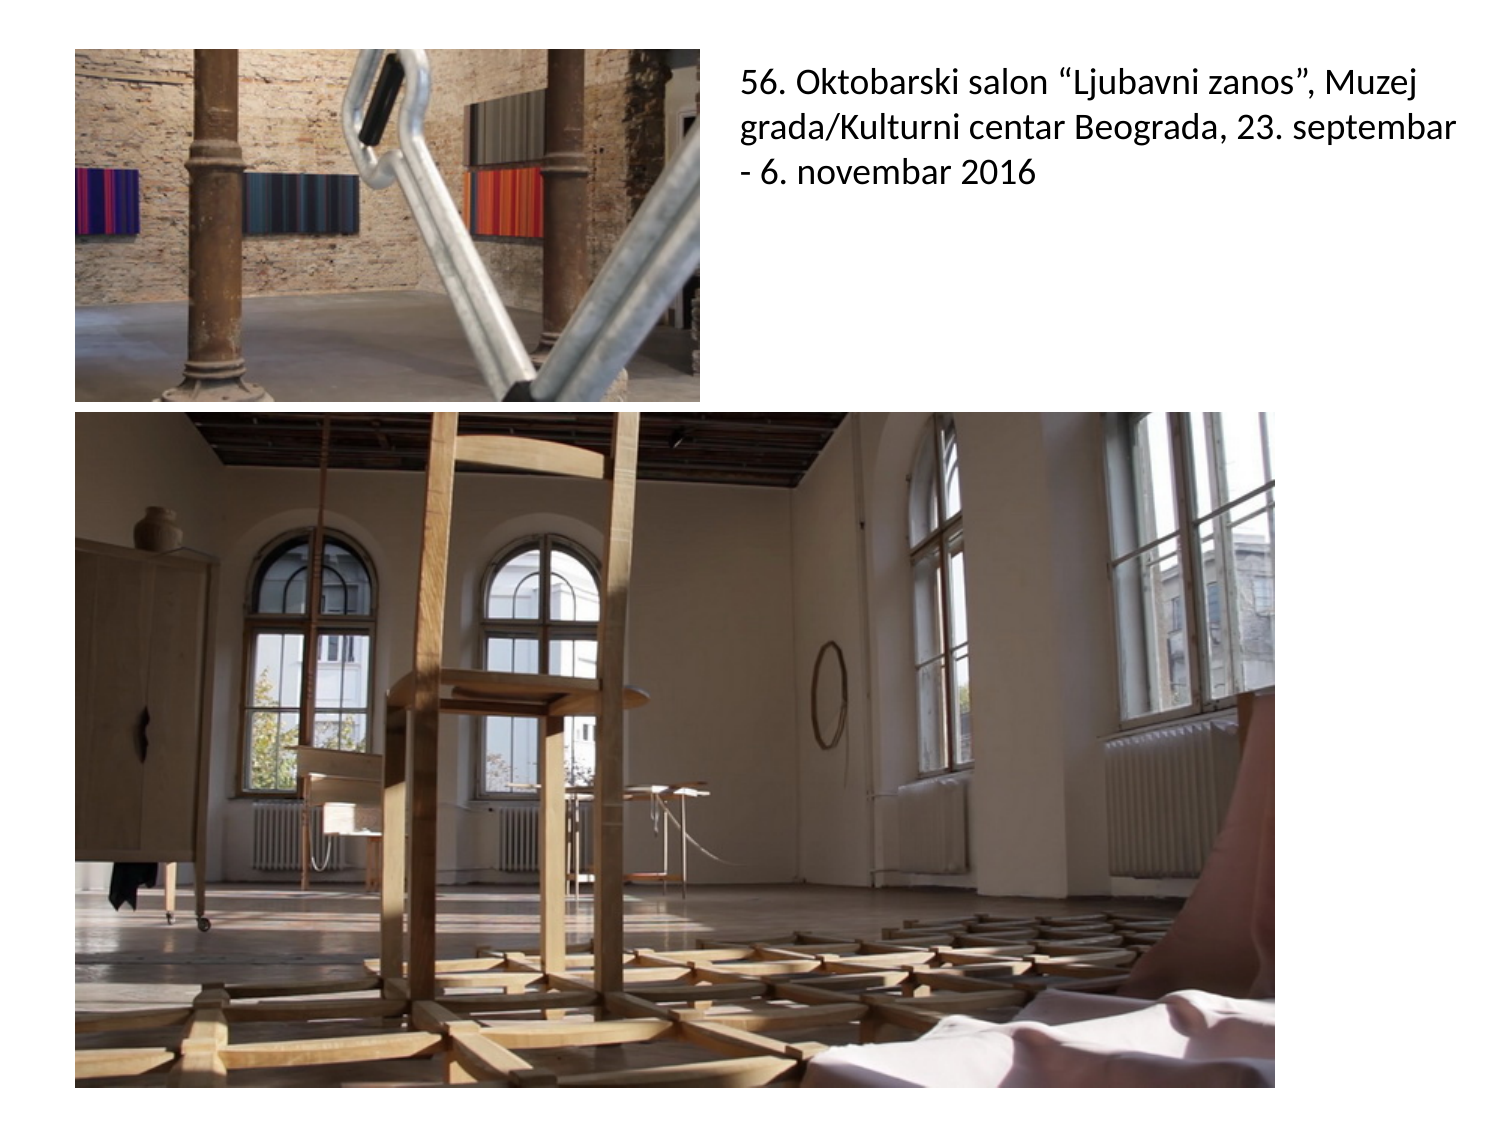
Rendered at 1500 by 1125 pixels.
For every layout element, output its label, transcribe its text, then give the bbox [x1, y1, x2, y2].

text_box 56. Oktobarski salon “Ljubavni zanos”, Muzej grada/Kulturni centar Beograda, 23. septembar - 6. novembar 2016 [724, 49, 1475, 200]
picture [74, 412, 1276, 1088]
picture [74, 49, 701, 402]
